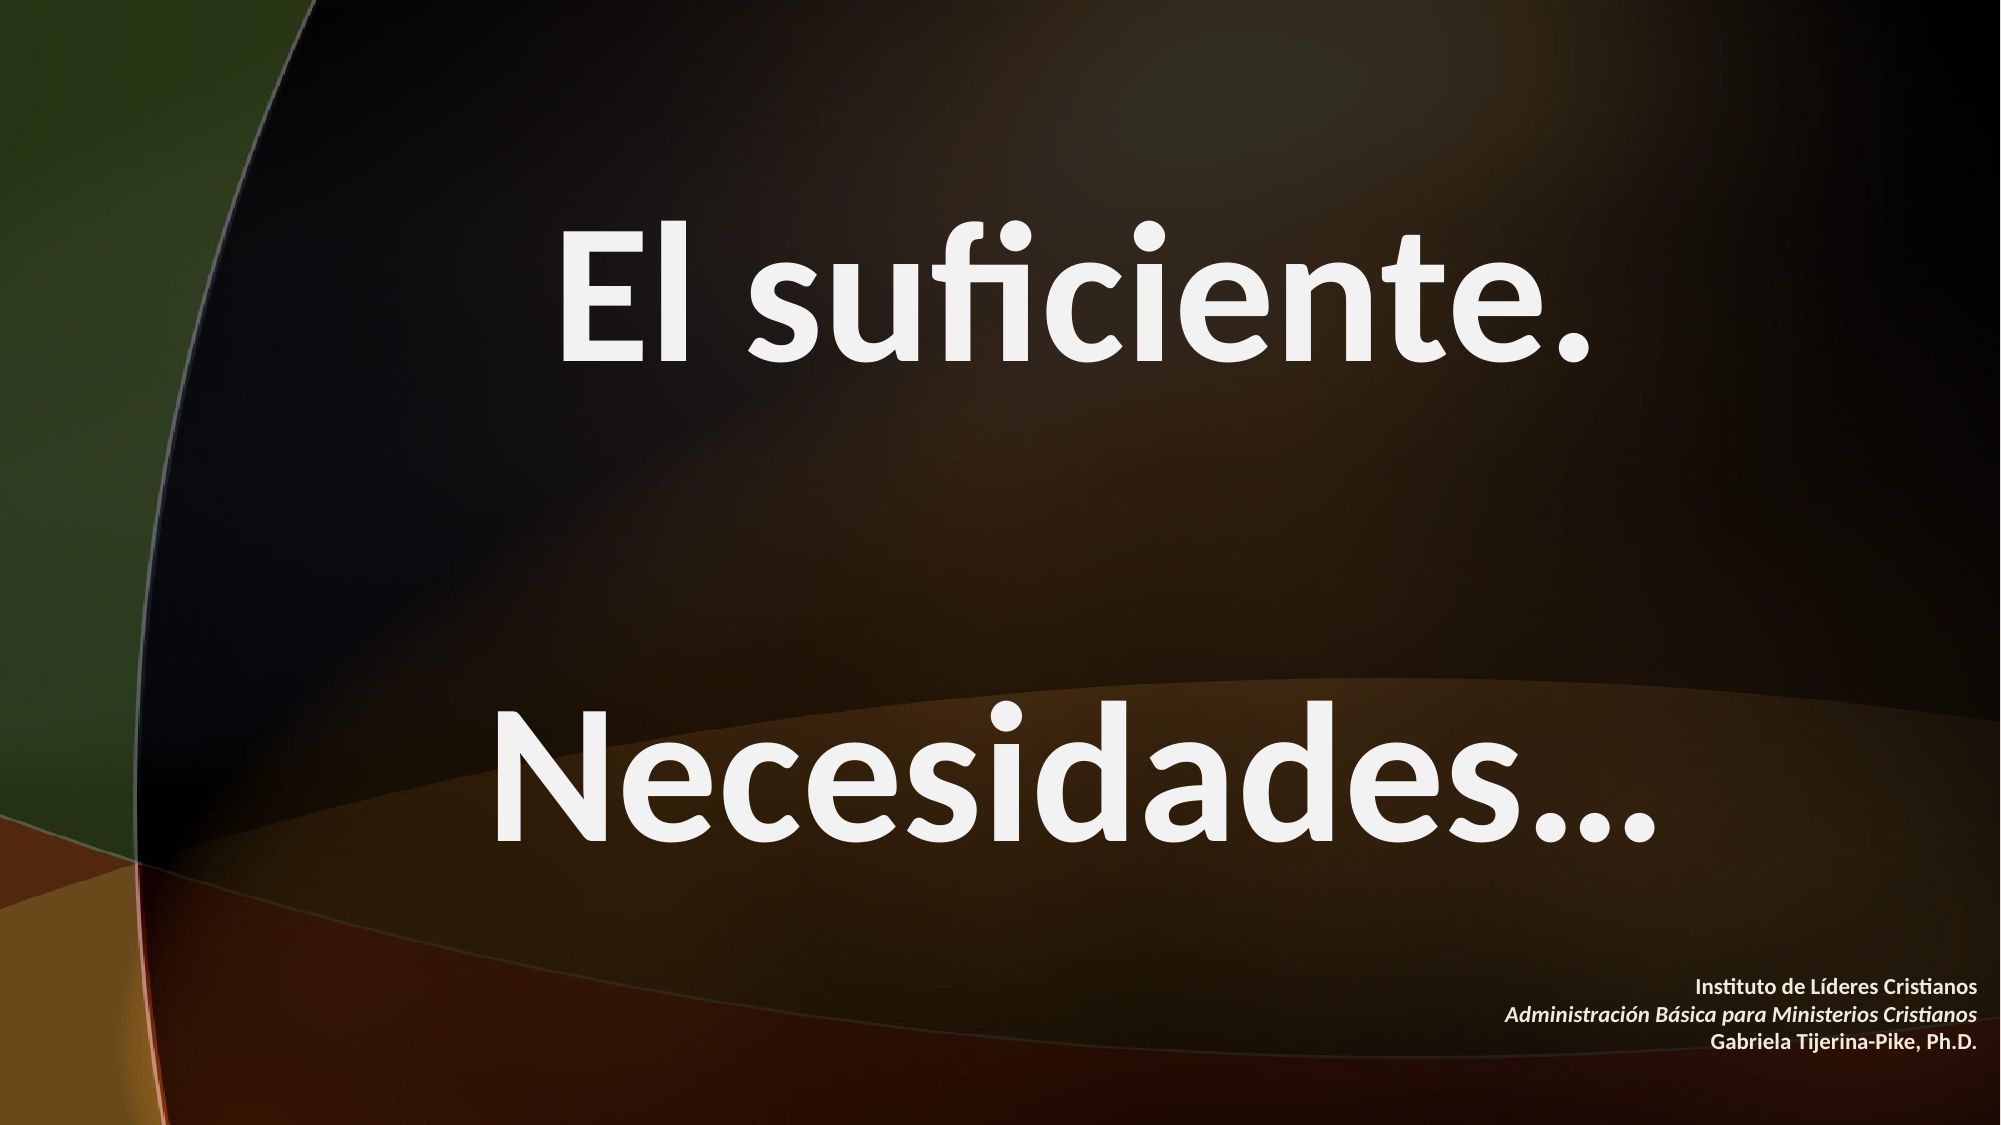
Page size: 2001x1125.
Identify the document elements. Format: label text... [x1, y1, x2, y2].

text_box Instituto de Líderes Cristianos Administración Básica para Ministerios Cristianos Gabriela Tijerina-Pike, Ph.D. [368, 904, 1993, 1122]
text_box El suficiente. Necesidades… [199, 154, 1956, 889]
picture [0, 0, 2001, 1125]
